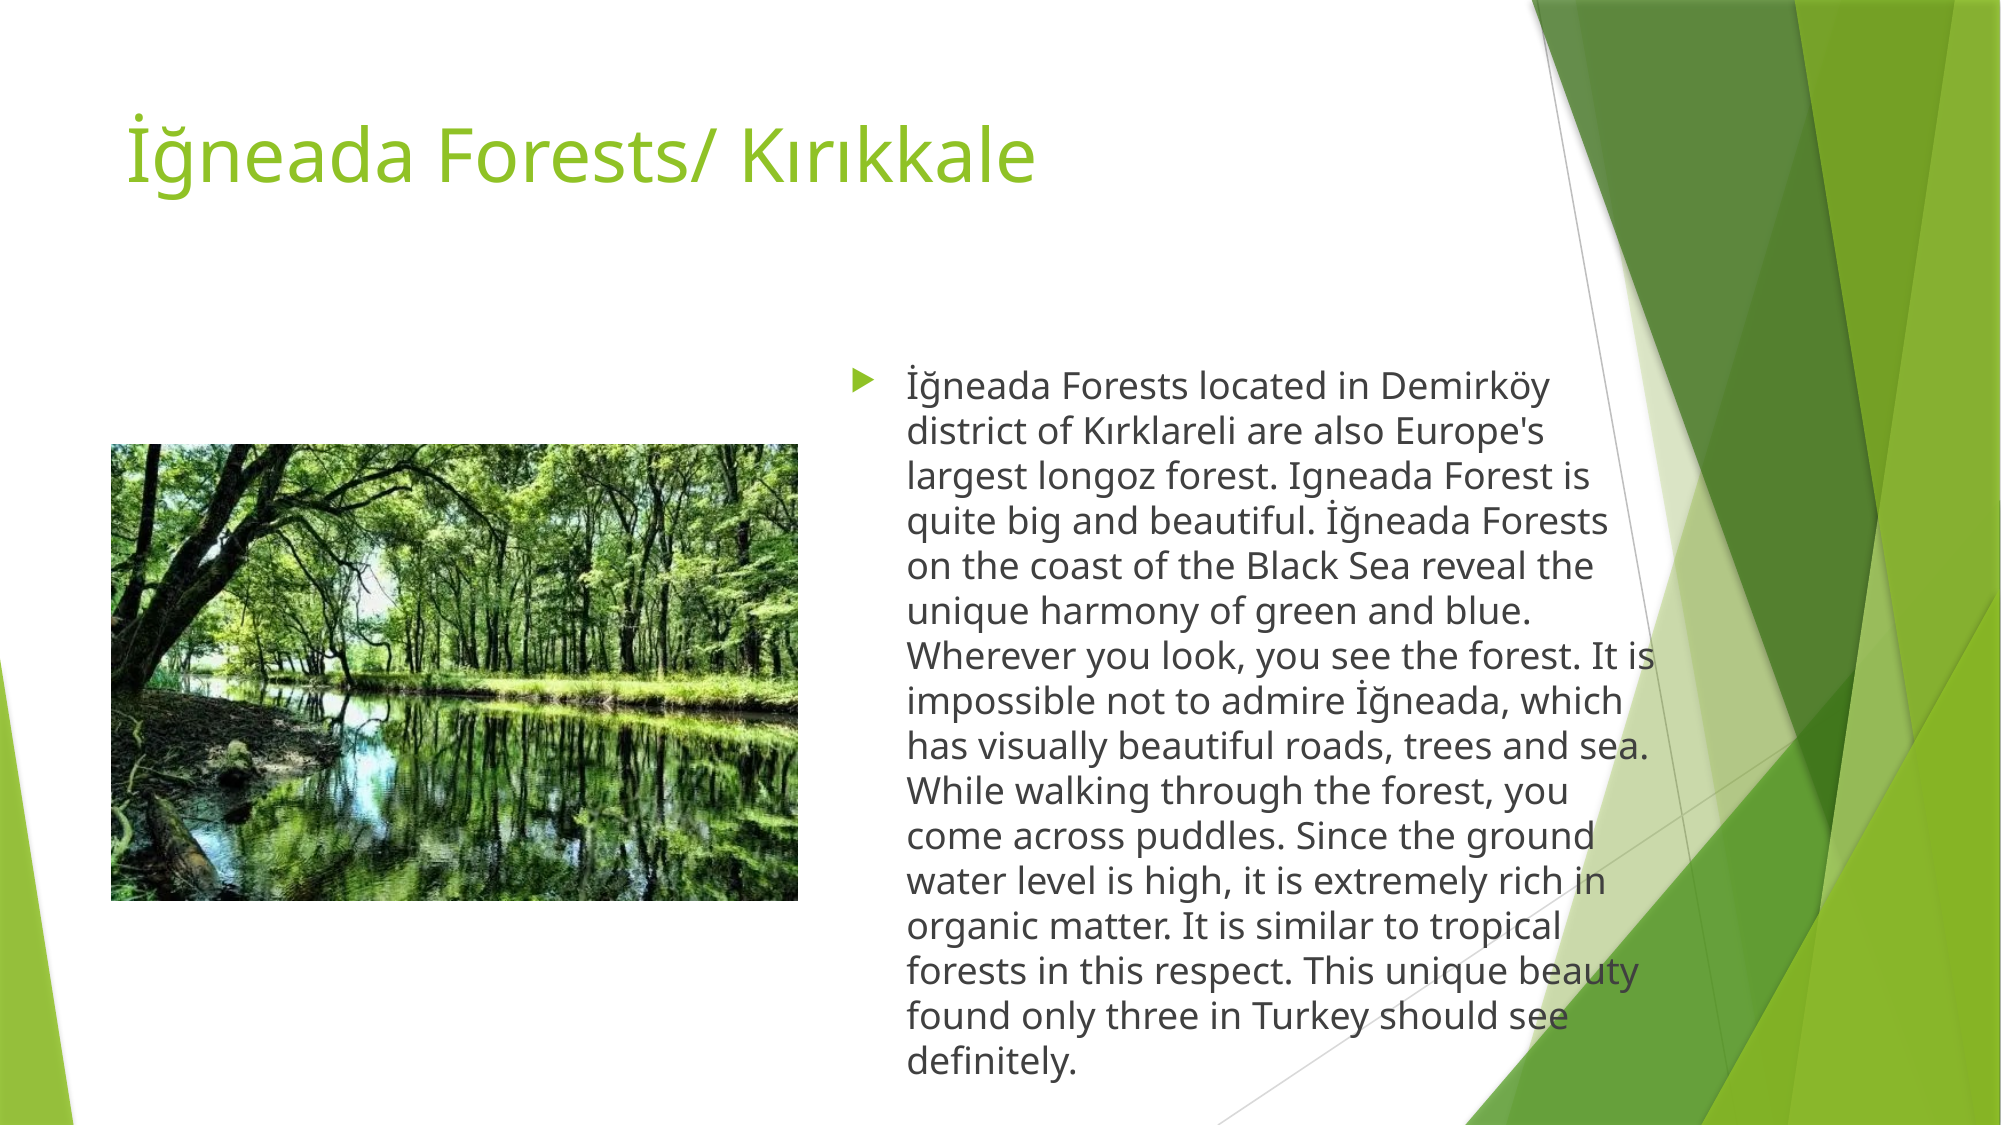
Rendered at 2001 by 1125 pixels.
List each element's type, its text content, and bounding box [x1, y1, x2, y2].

list İğneada Forests located in Demirköy district of Kırklareli are also Europe's largest longoz forest. Igneada Forest is quite big and beautiful. İğneada Forests on the coast of the Black Sea reveal the unique harmony of green and blue. Wherever you look, you see the forest. It is impossible not to admire İğneada, which has visually beautiful roads, trees and sea. While walking through the forest, you come across puddles. Since the ground water level is high, it is extremely rich in organic matter. It is similar to tropical forests in this respect. This unique beauty found only three in Turkey should see definitely. [834, 354, 1673, 992]
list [110, 444, 798, 902]
title İğneada Forests/ Kırıkkale [111, 99, 1522, 317]
